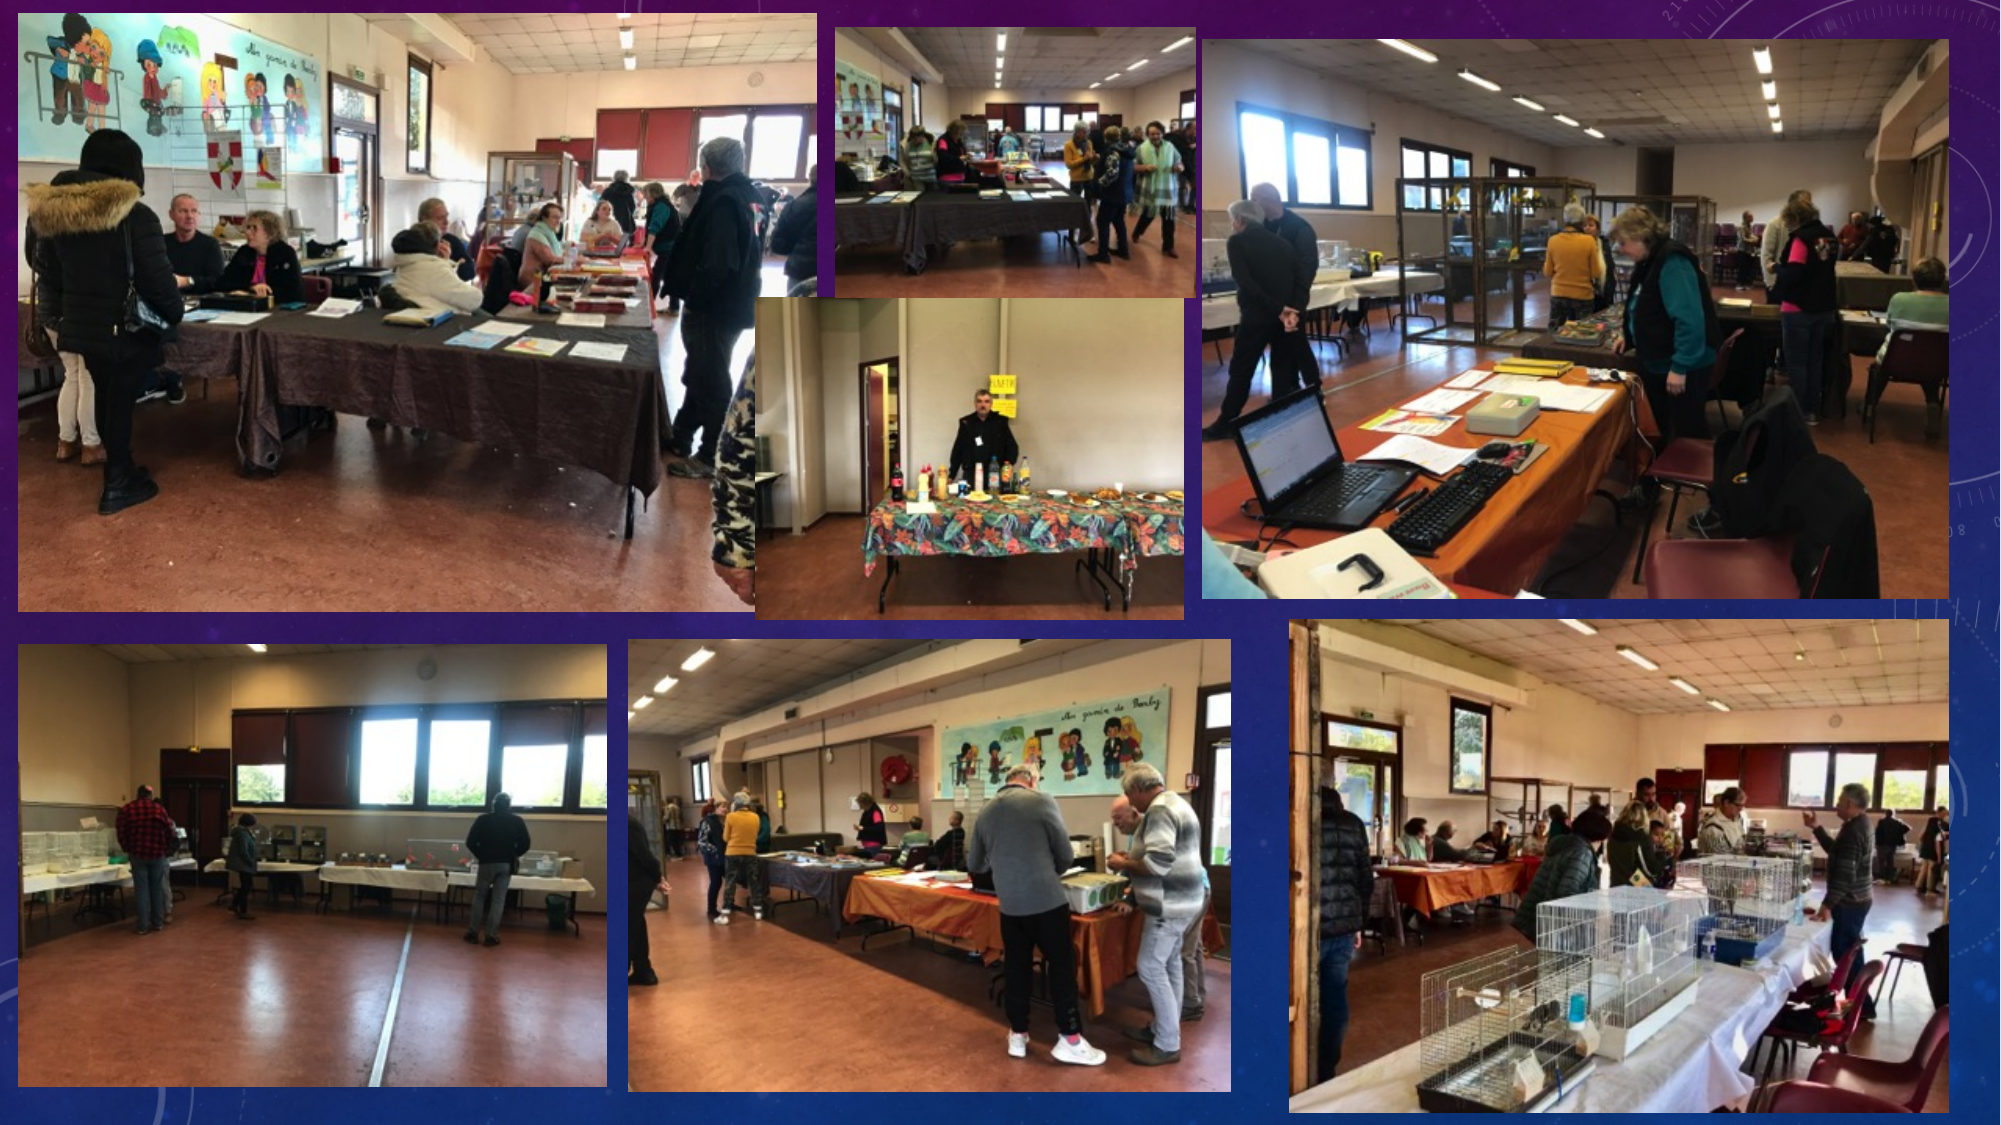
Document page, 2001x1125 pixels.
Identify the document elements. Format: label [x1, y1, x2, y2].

picture [0, 0, 2001, 1125]
list [17, 12, 817, 613]
